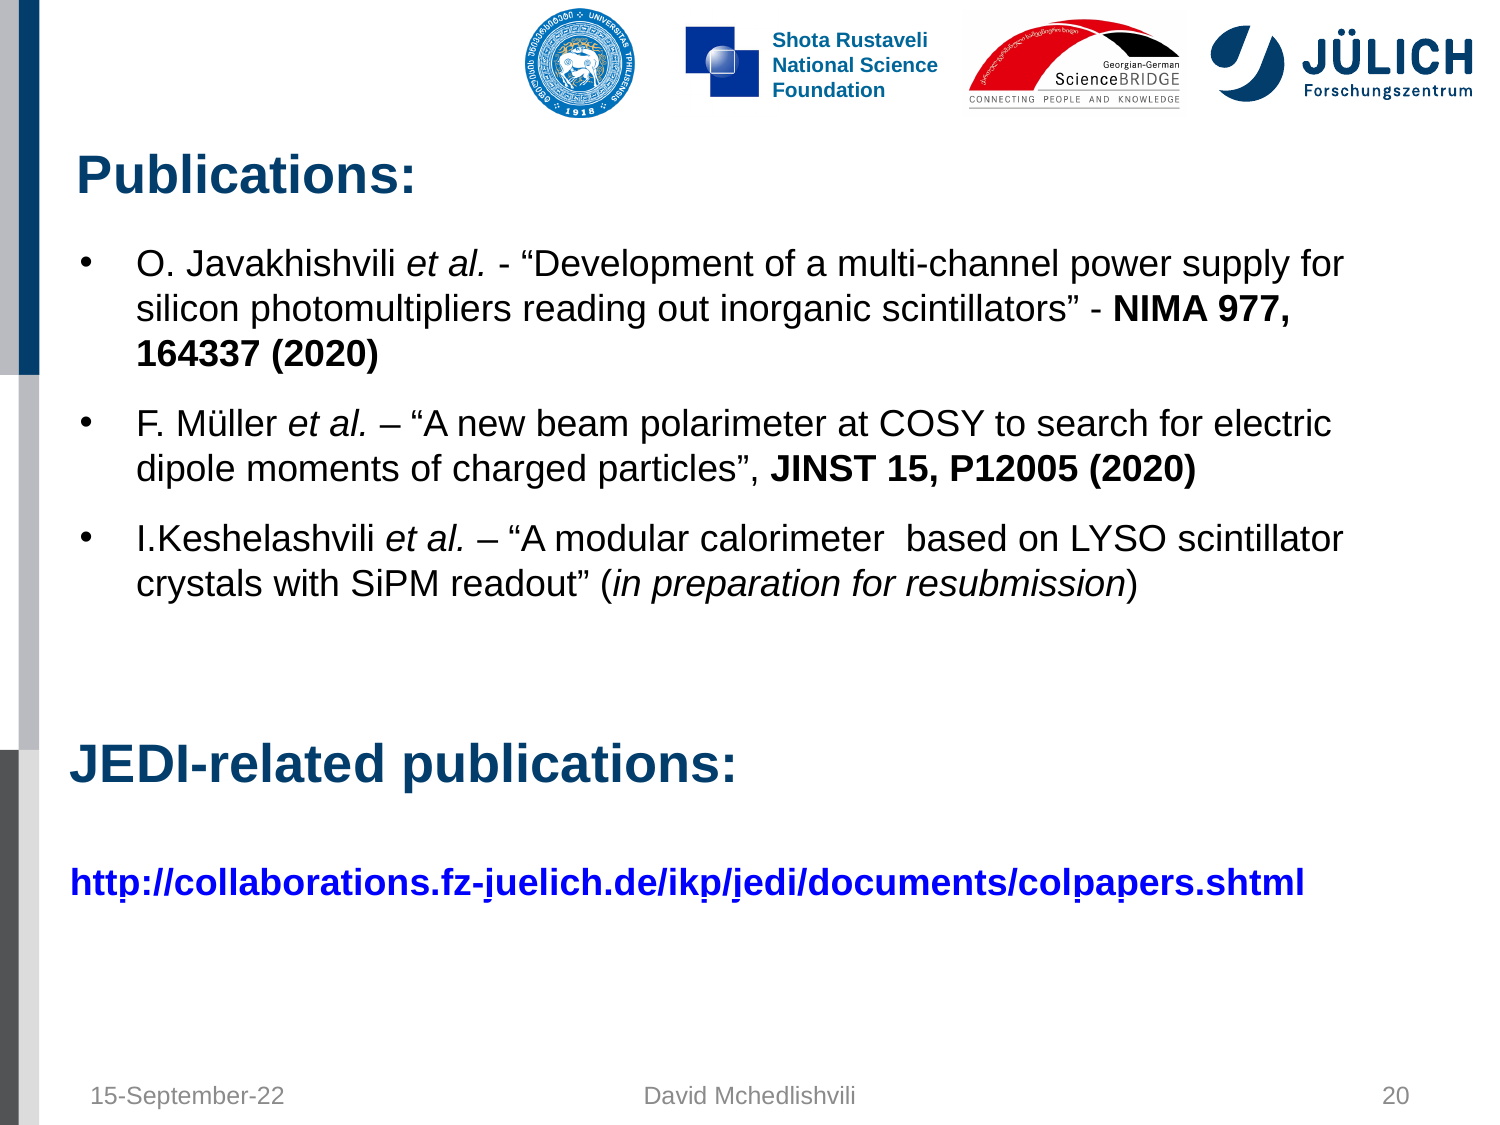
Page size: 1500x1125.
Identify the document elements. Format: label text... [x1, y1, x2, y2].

text_box O. Javakhishvili et al. - “Development of a multi-channel power supply for silicon photomultipliers reading out inorganic scintillators” - NIMA 977, 164337 (2020) F. Müller et al. – “A new beam polarimeter at COSY to search for electric dipole moments of charged particles”, JINST 15, P12005 (2020) I.Keshelashvili et al. – “A modular calorimeter based on LYSO scintillator crystals with SiPM readout” (in preparation for resubmission) [64, 231, 1420, 612]
text_box JEDI-related publications: http://collaborations.fz-juelich.de/ikp/jedi/documents/colpapers.shtml [69, 727, 1420, 832]
text_box Publications: [76, 139, 1427, 244]
picture [525, 7, 637, 118]
footer David Mchedlishvili [512, 1065, 988, 1125]
picture [669, 7, 779, 117]
picture [962, 9, 1187, 117]
slide_number 20 [1074, 1065, 1425, 1125]
slide_number 15-September-22 [75, 1065, 425, 1125]
